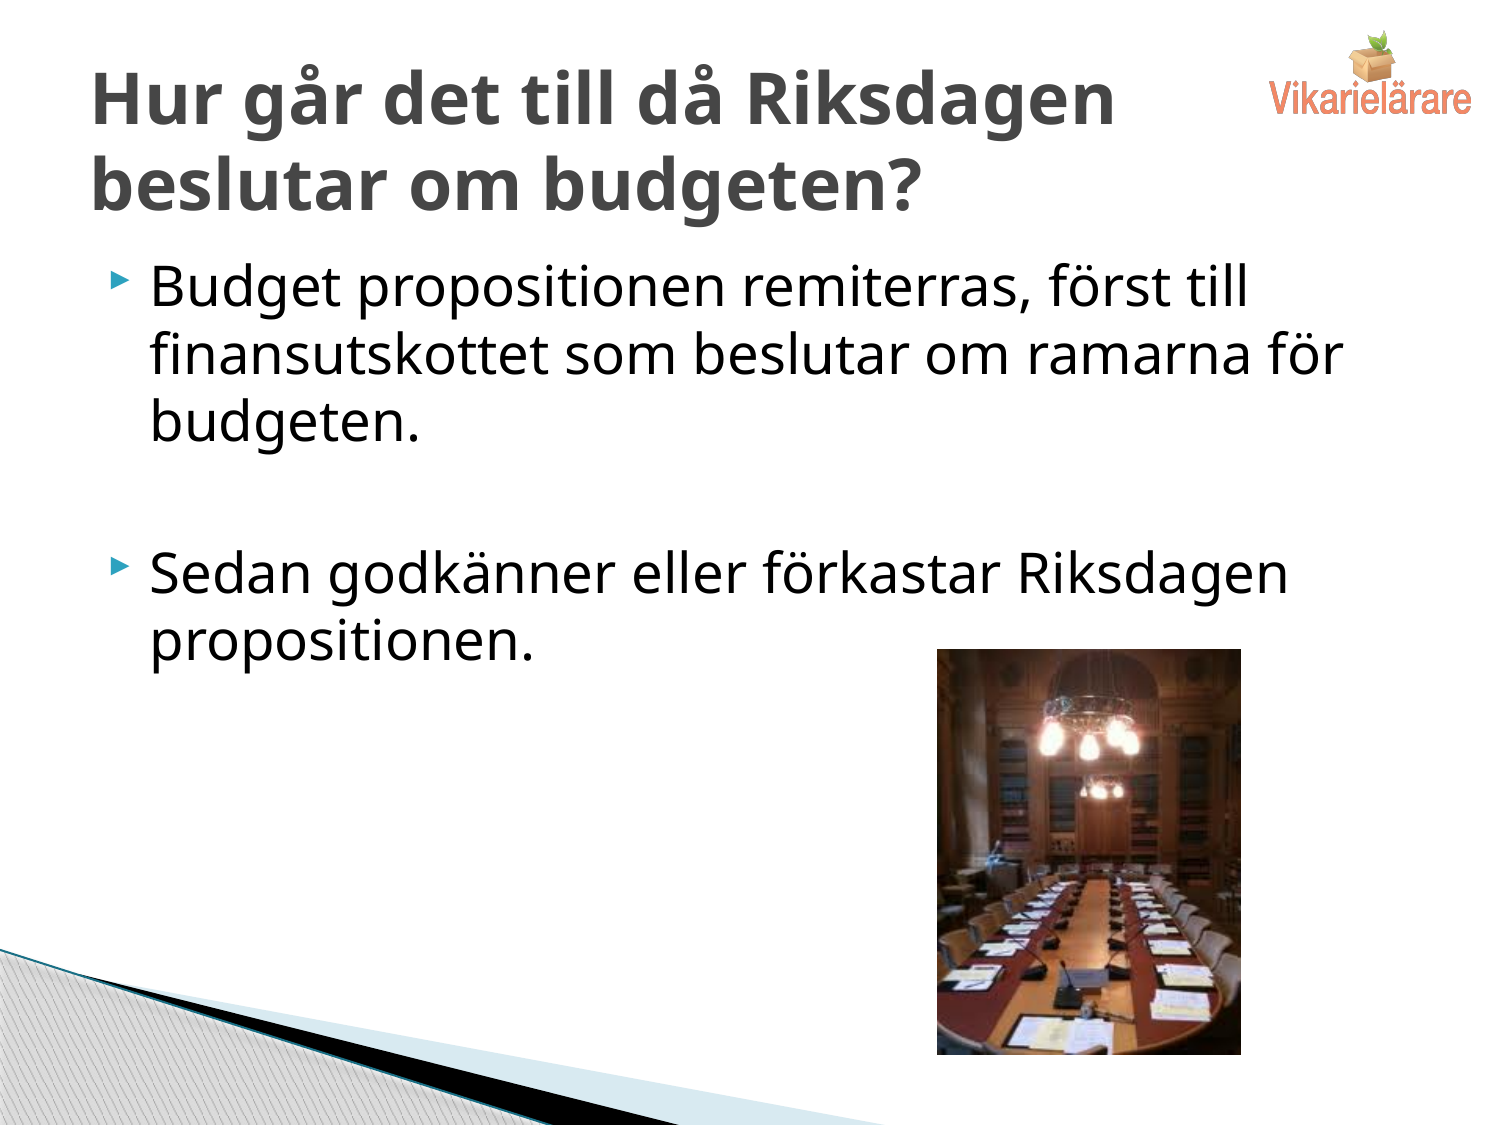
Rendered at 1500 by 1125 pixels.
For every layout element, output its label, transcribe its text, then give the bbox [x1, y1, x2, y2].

picture [1269, 30, 1471, 114]
title Hur går det till då Riksdagen beslutar om budgeten? [75, 45, 1425, 233]
list Budget propositionen remiterras, först till finansutskottet som beslutar om ramarna för budgeten. Sedan godkänner eller förkastar Riksdagen propositionen. [75, 243, 1425, 986]
picture [937, 649, 1241, 1055]
